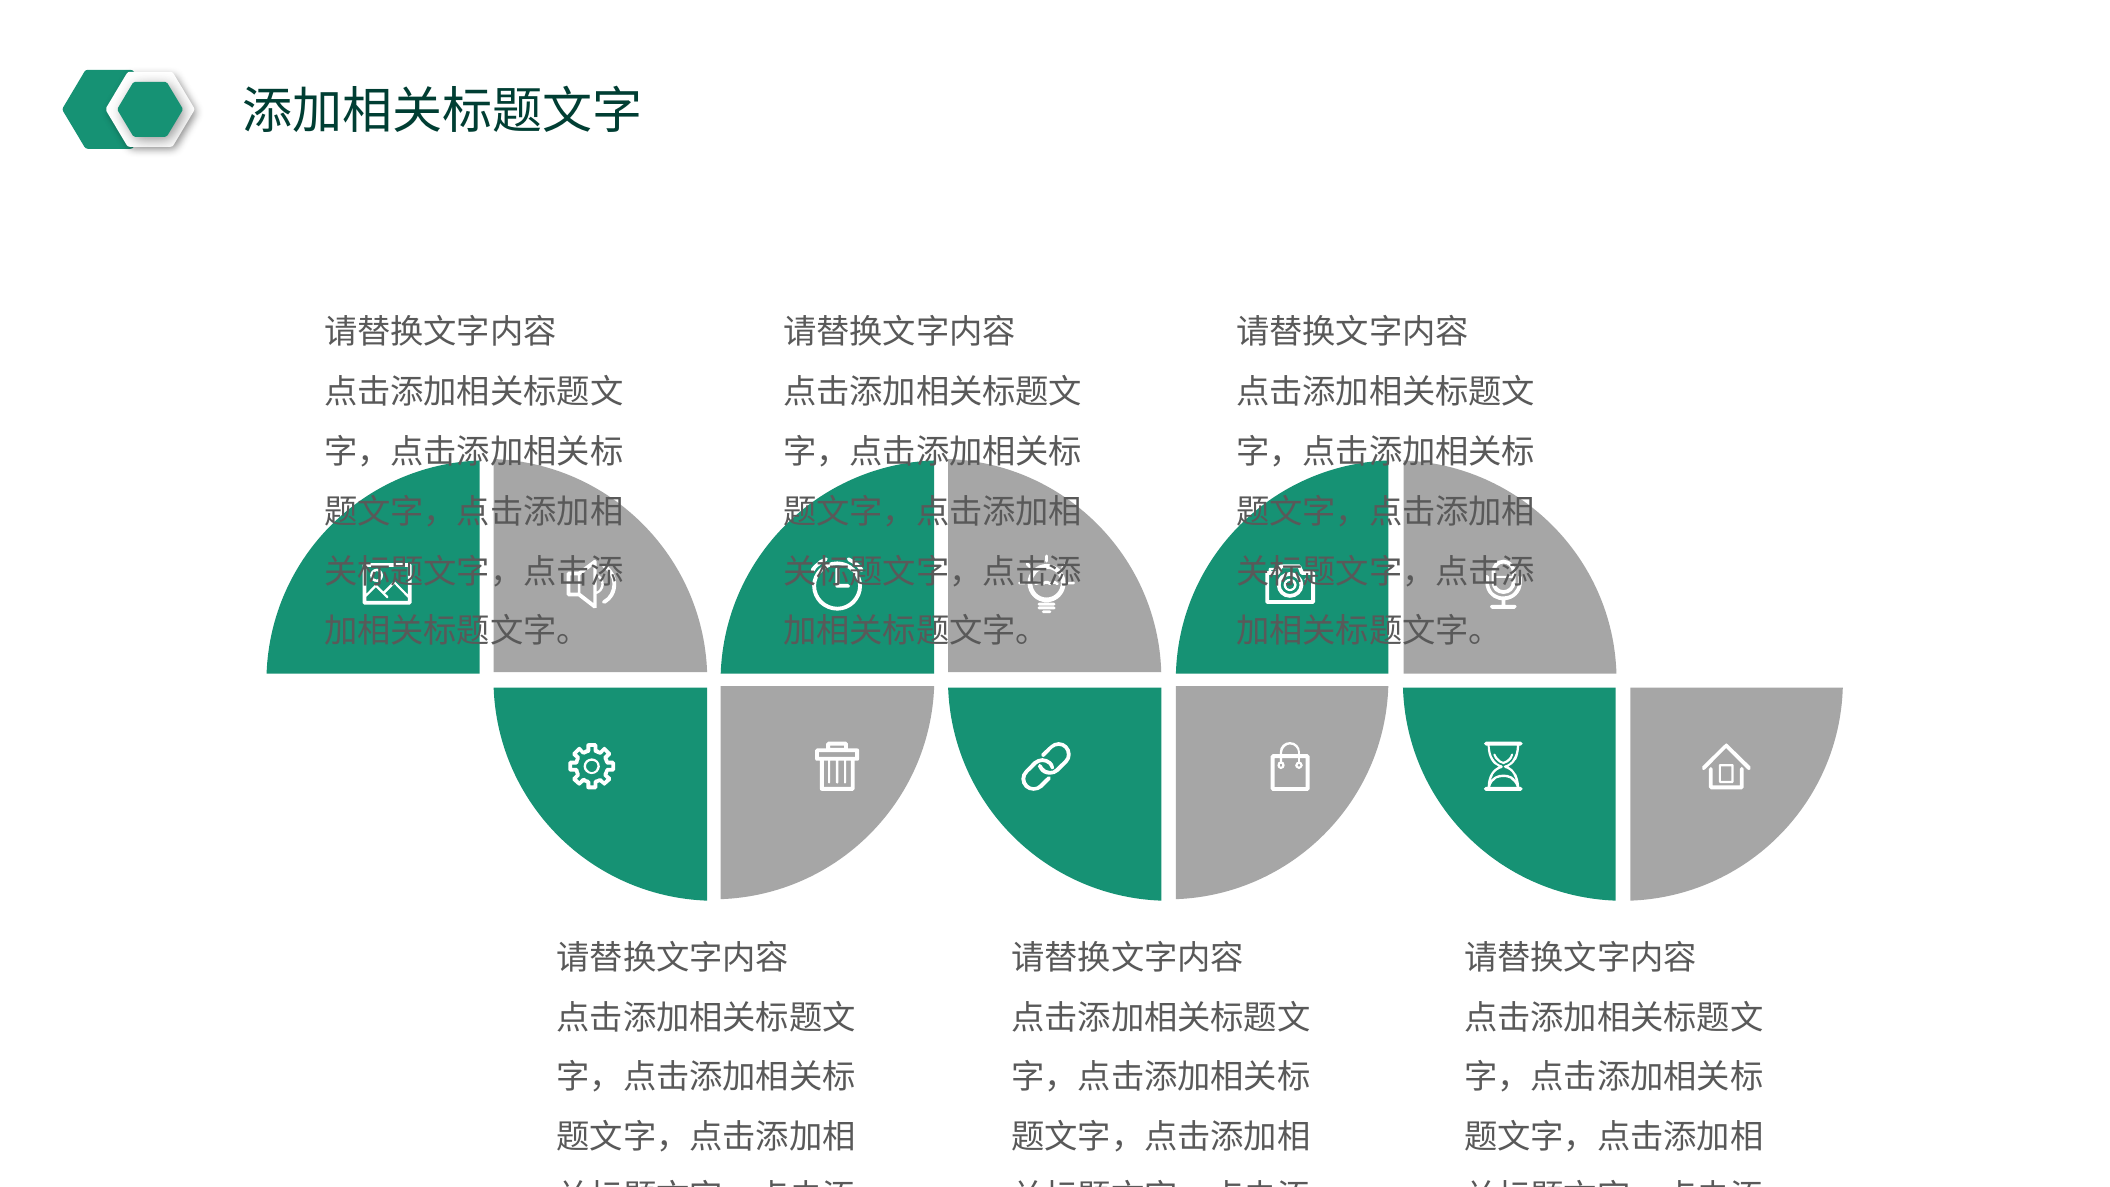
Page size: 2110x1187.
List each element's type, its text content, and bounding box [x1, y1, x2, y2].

text_box [1483, 741, 1523, 791]
text_box [948, 687, 1162, 901]
text_box [61, 68, 134, 150]
text_box [493, 521, 708, 673]
text_box 请替换文字内容 点击添加相关标题文字，点击添加相关标题文字，点击添加相关标题文字，点击添加相关标题文字。 [556, 916, 872, 1187]
text_box 添加相关标题文字 [227, 71, 658, 147]
text_box [948, 525, 1162, 673]
text_box [568, 743, 616, 790]
text_box [1630, 687, 1843, 901]
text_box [105, 71, 195, 147]
text_box [1402, 687, 1616, 901]
text_box 请替换文字内容 点击添加相关标题文字，点击添加相关标题文字，点击添加相关标题文字，点击添加相关标题文字。 [1011, 916, 1327, 1187]
text_box [720, 527, 935, 674]
text_box [815, 741, 860, 791]
text_box 请替换文字内容 点击添加相关标题文字，点击添加相关标题文字，点击添加相关标题文字，点击添加相关标题文字。 [783, 290, 1099, 650]
text_box [720, 686, 935, 900]
text_box 请替换文字内容 点击添加相关标题文字，点击添加相关标题文字，点击添加相关标题文字，点击添加相关标题文字。 [324, 290, 640, 650]
text_box 请替换文字内容 点击添加相关标题文字，点击添加相关标题文字，点击添加相关标题文字，点击添加相关标题文字。 [1464, 916, 1780, 1187]
text_box [1270, 742, 1310, 791]
text_box [1175, 529, 1389, 674]
text_box [266, 532, 480, 674]
text_box [1021, 742, 1071, 791]
text_box [493, 687, 708, 901]
text_box [1702, 743, 1751, 790]
text_box [1403, 525, 1617, 674]
text_box 请替换文字内容 点击添加相关标题文字，点击添加相关标题文字，点击添加相关标题文字，点击添加相关标题文字。 [1236, 290, 1552, 650]
text_box [1175, 686, 1389, 900]
